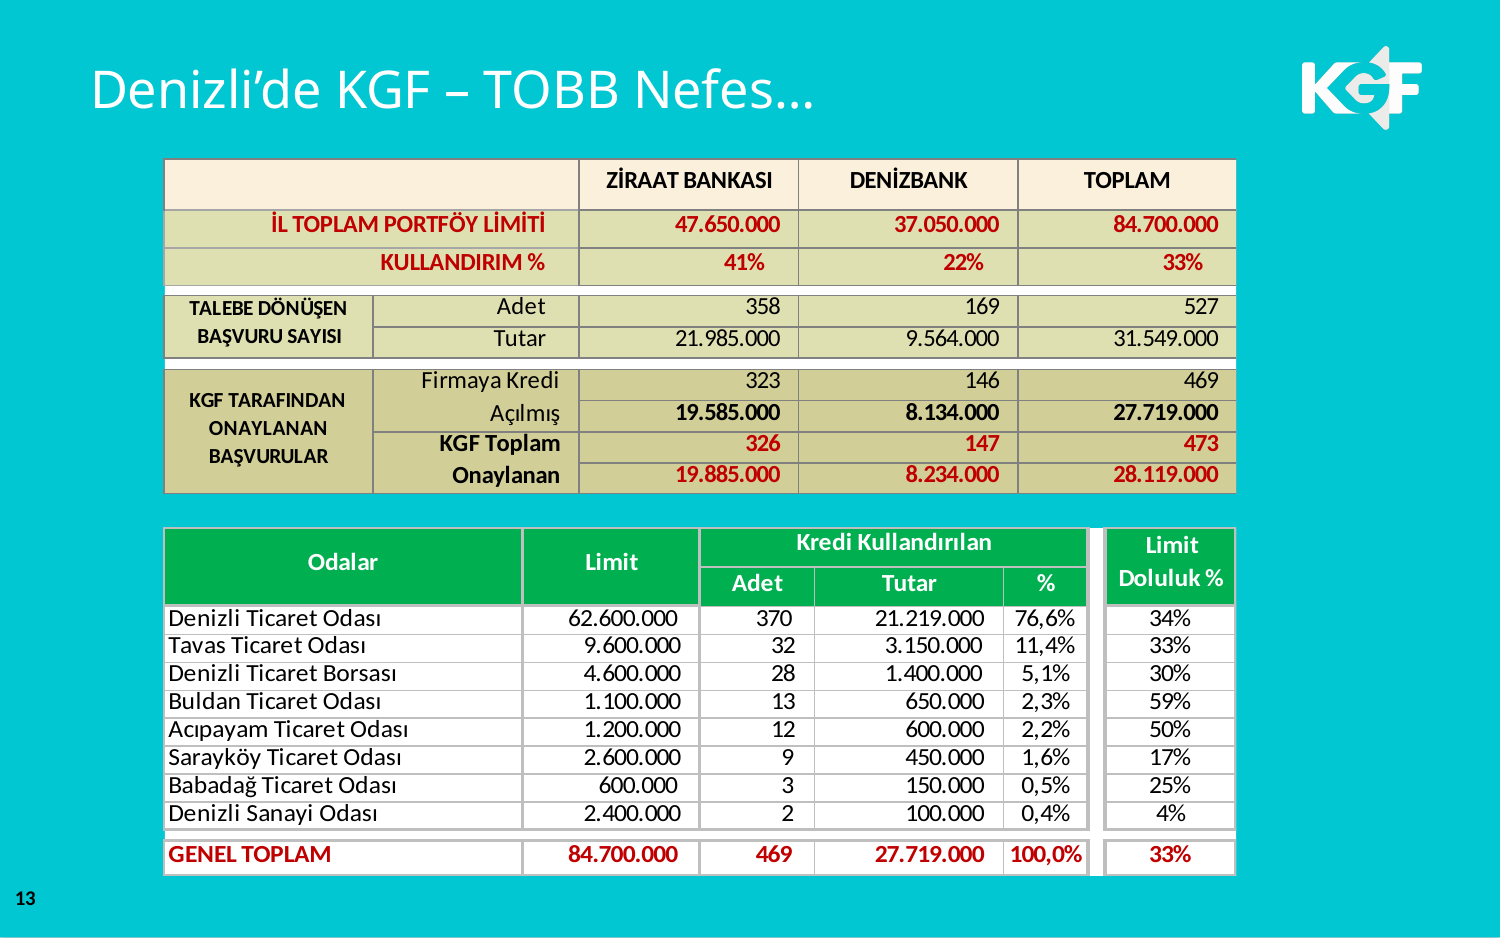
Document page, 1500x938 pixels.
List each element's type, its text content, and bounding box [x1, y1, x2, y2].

text_box Denizli’de KGF – TOBB Nefes… [75, 26, 1256, 148]
text_box 13 [0, 876, 90, 917]
picture [162, 526, 1238, 878]
picture [162, 158, 1238, 496]
